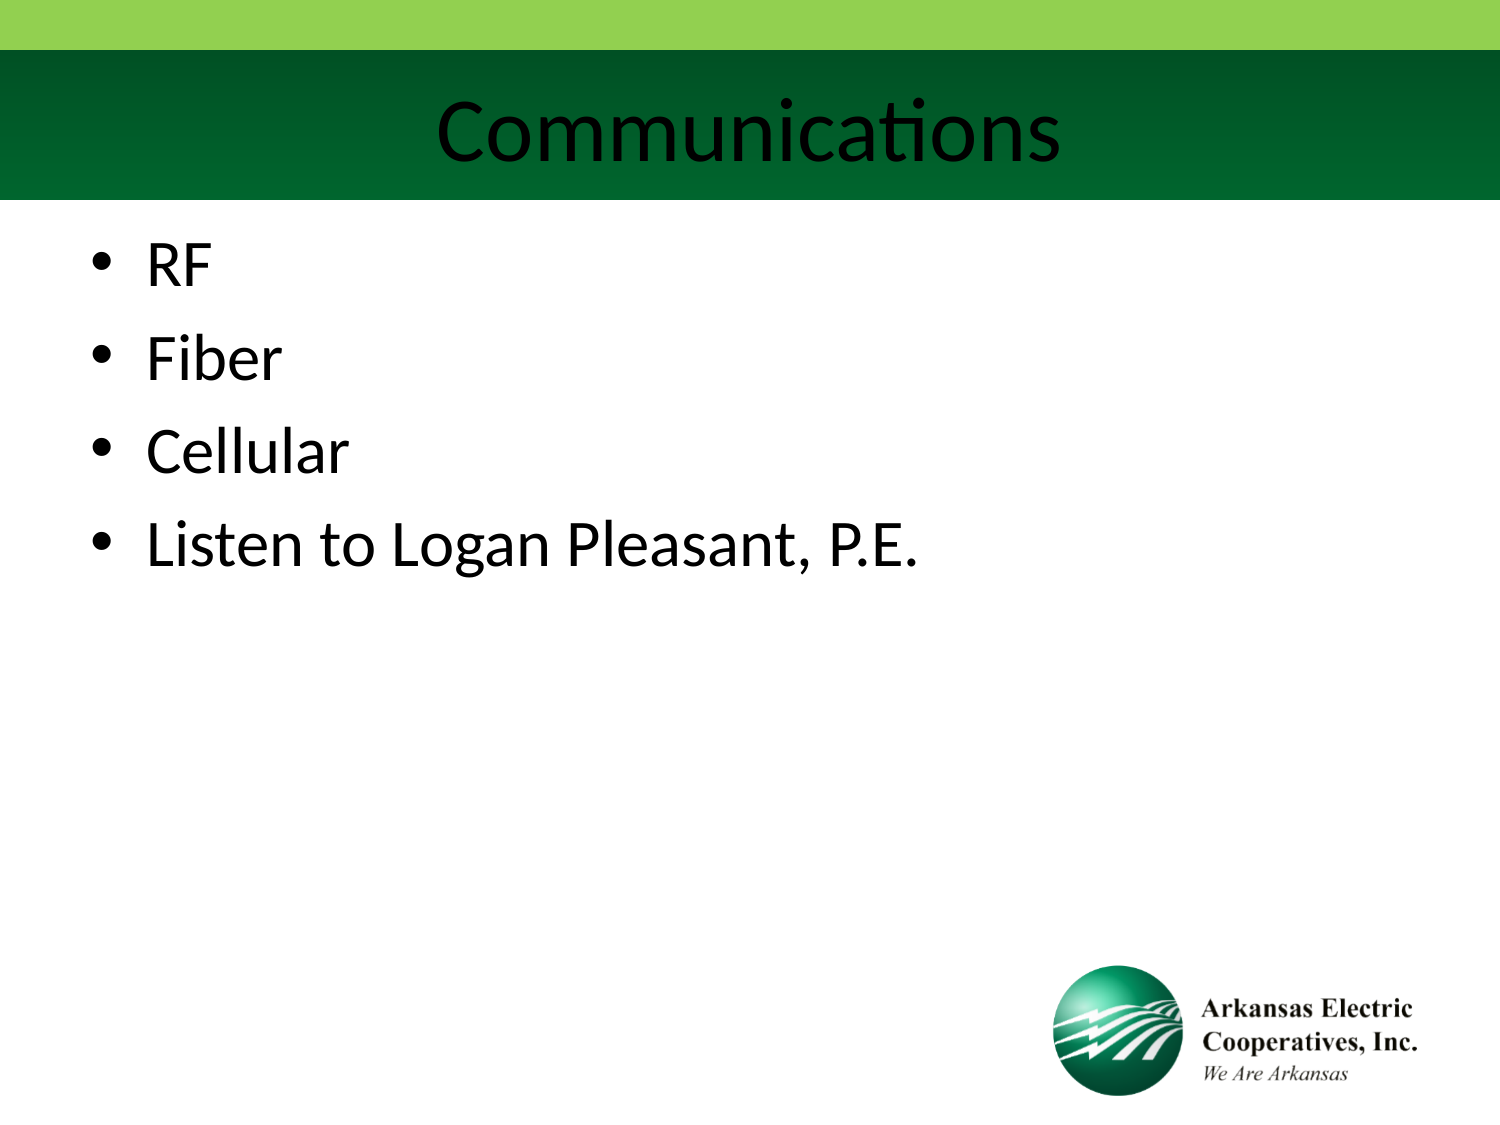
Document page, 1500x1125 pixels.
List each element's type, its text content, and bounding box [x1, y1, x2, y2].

picture [1048, 962, 1451, 1113]
list RF Fiber Cellular Listen to Logan Pleasant, P.E. [75, 212, 1425, 1025]
title Communications [75, 50, 1425, 200]
